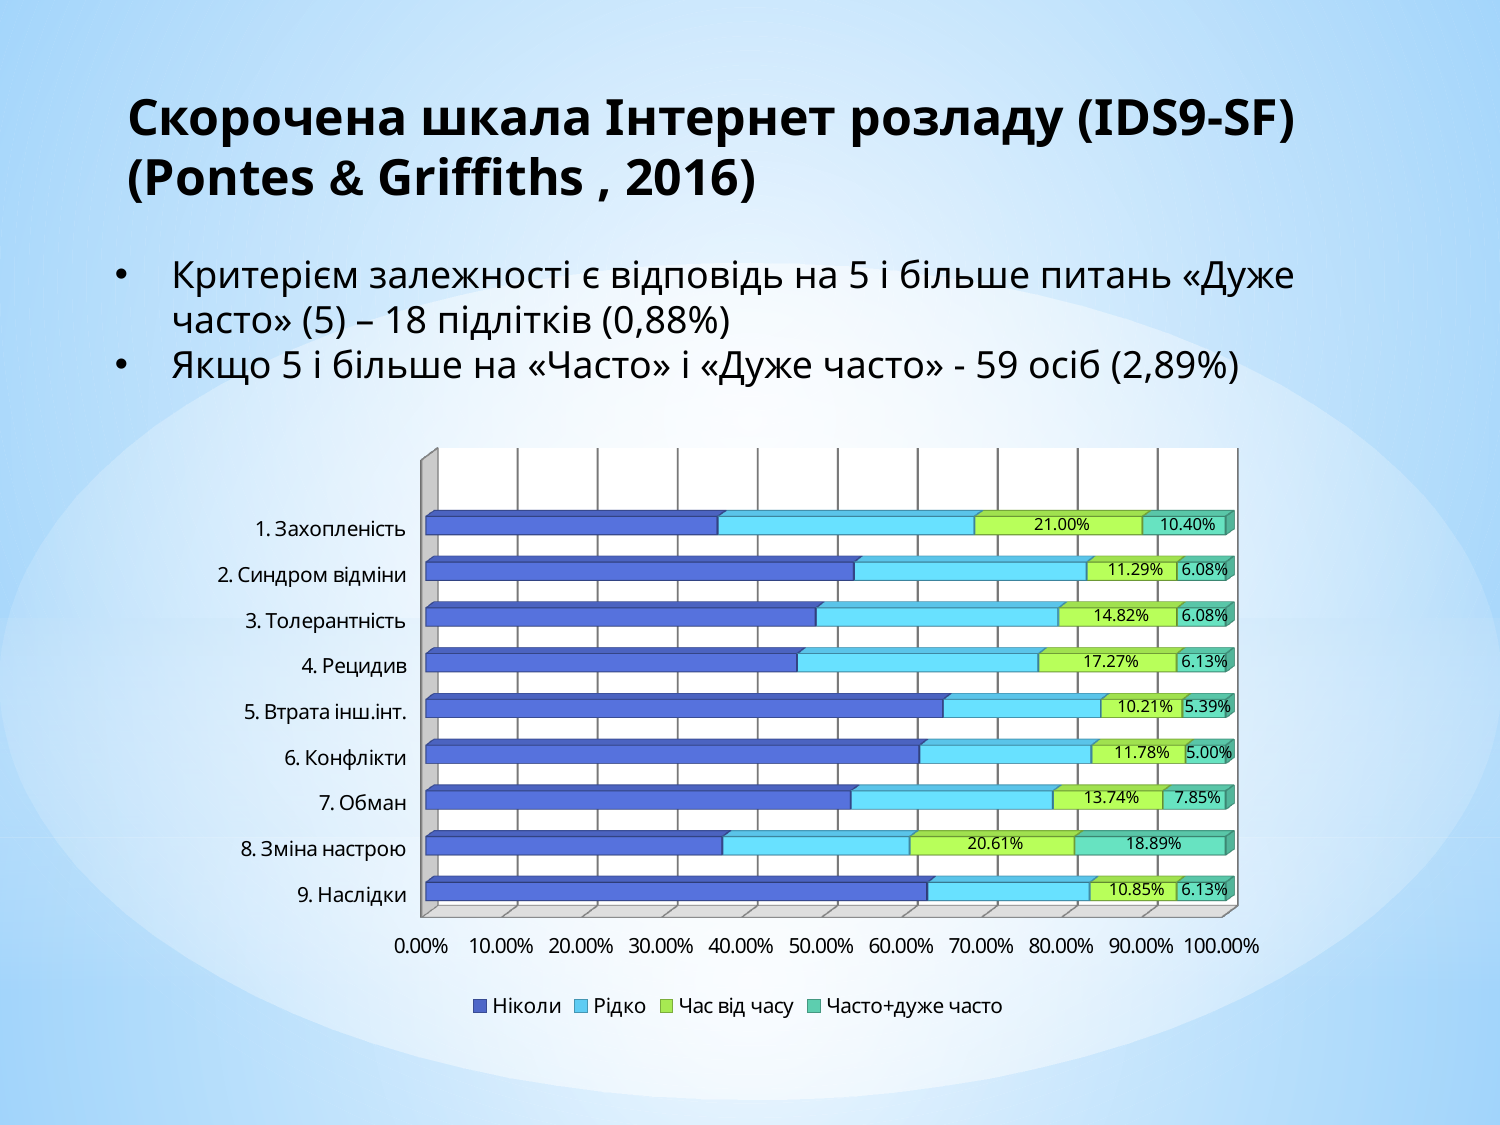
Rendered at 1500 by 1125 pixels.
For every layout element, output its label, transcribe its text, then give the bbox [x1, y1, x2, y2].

text_box Критерієм залежності є відповідь на 5 і більше питань «Дуже часто» (5) – 18 підлітків (0,88%) Якщо 5 і більше на «Часто» і «Дуже часто» - 59 осіб (2,89%) [100, 243, 1412, 394]
chart [195, 432, 1282, 1027]
title Скорочена шкала Інтернет розладу (IDS9-SF) (Pontes & Griffiths , 2016) [112, 78, 1412, 173]
